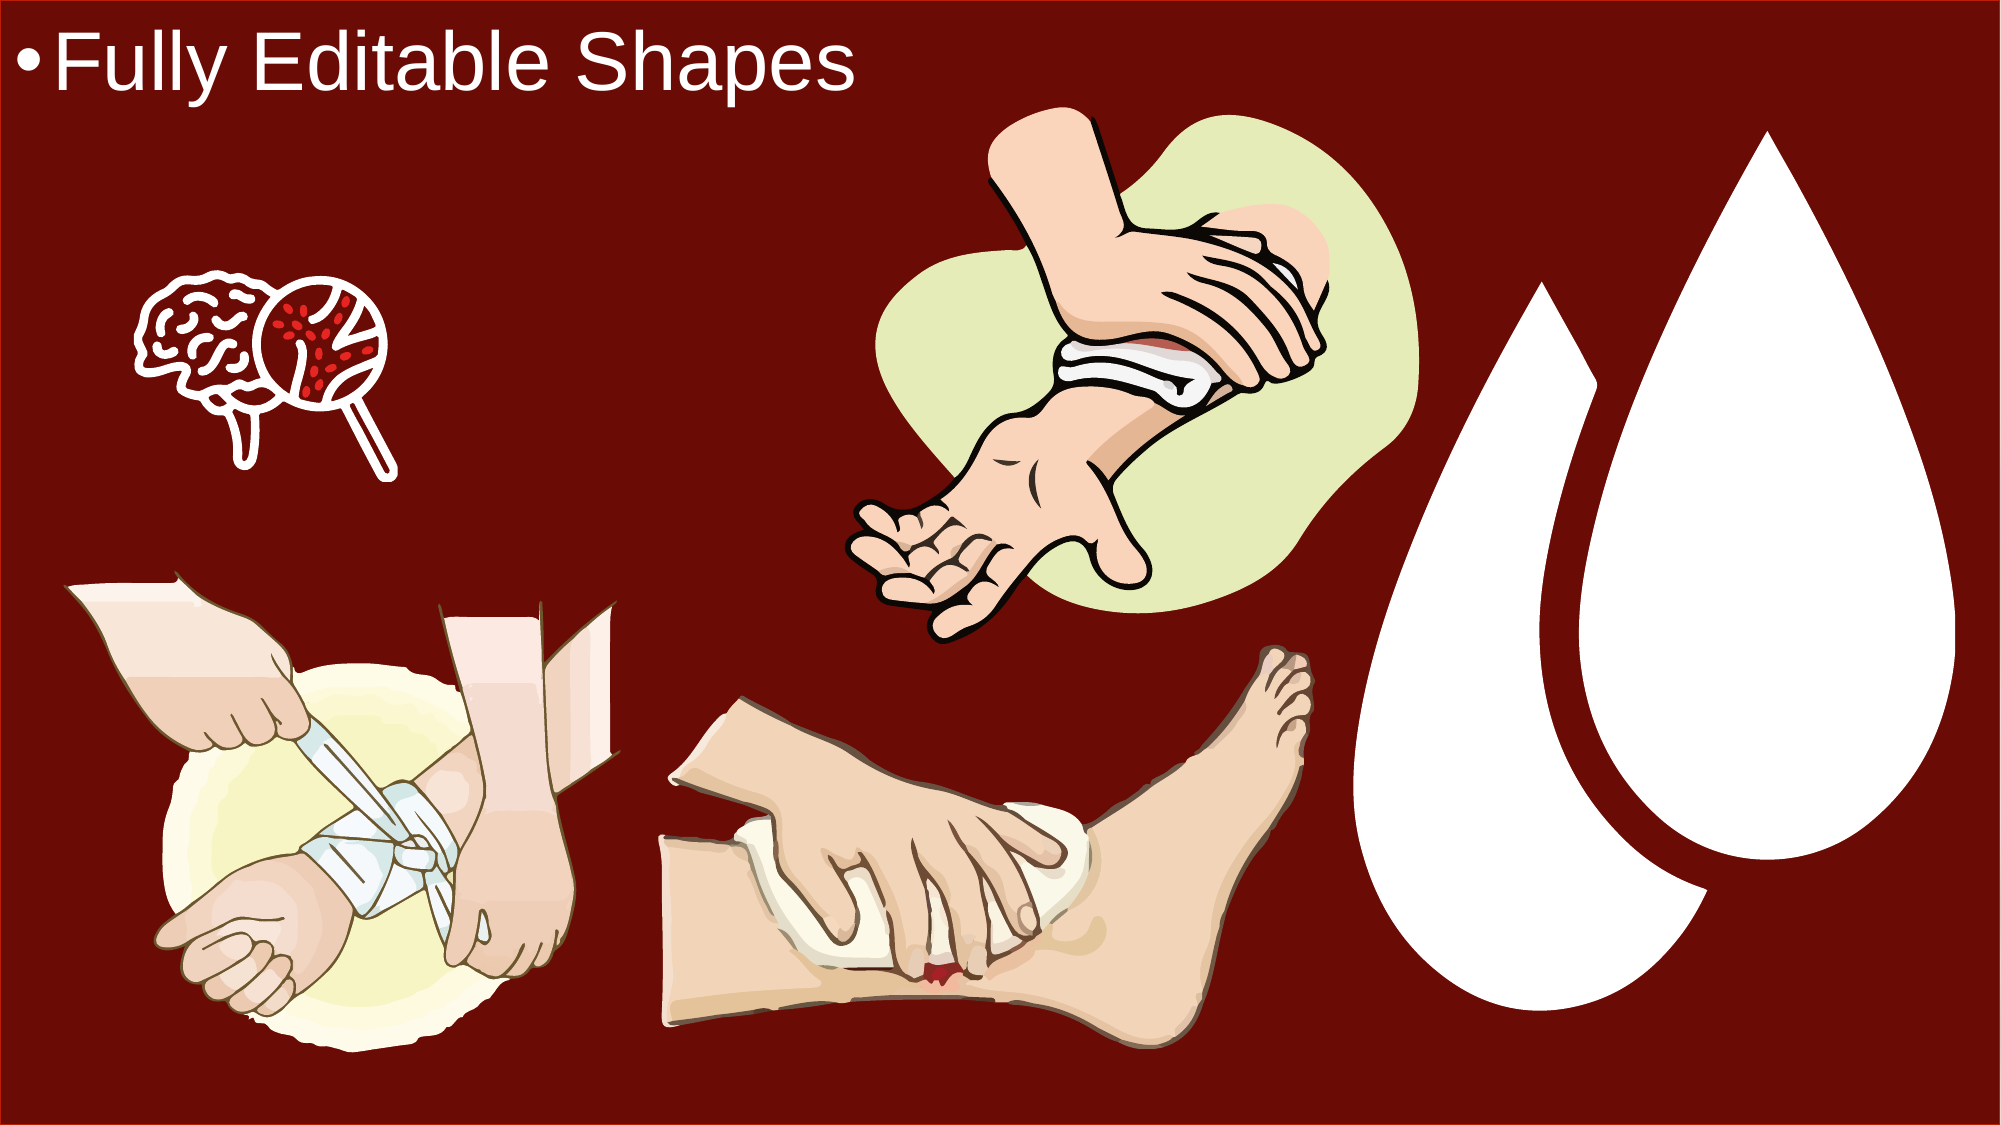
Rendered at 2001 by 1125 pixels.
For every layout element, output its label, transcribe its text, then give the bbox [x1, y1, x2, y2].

picture [133, 269, 398, 482]
list Fully Editable Shapes [0, 11, 1899, 131]
picture [658, 106, 1956, 1049]
picture [63, 570, 621, 1053]
